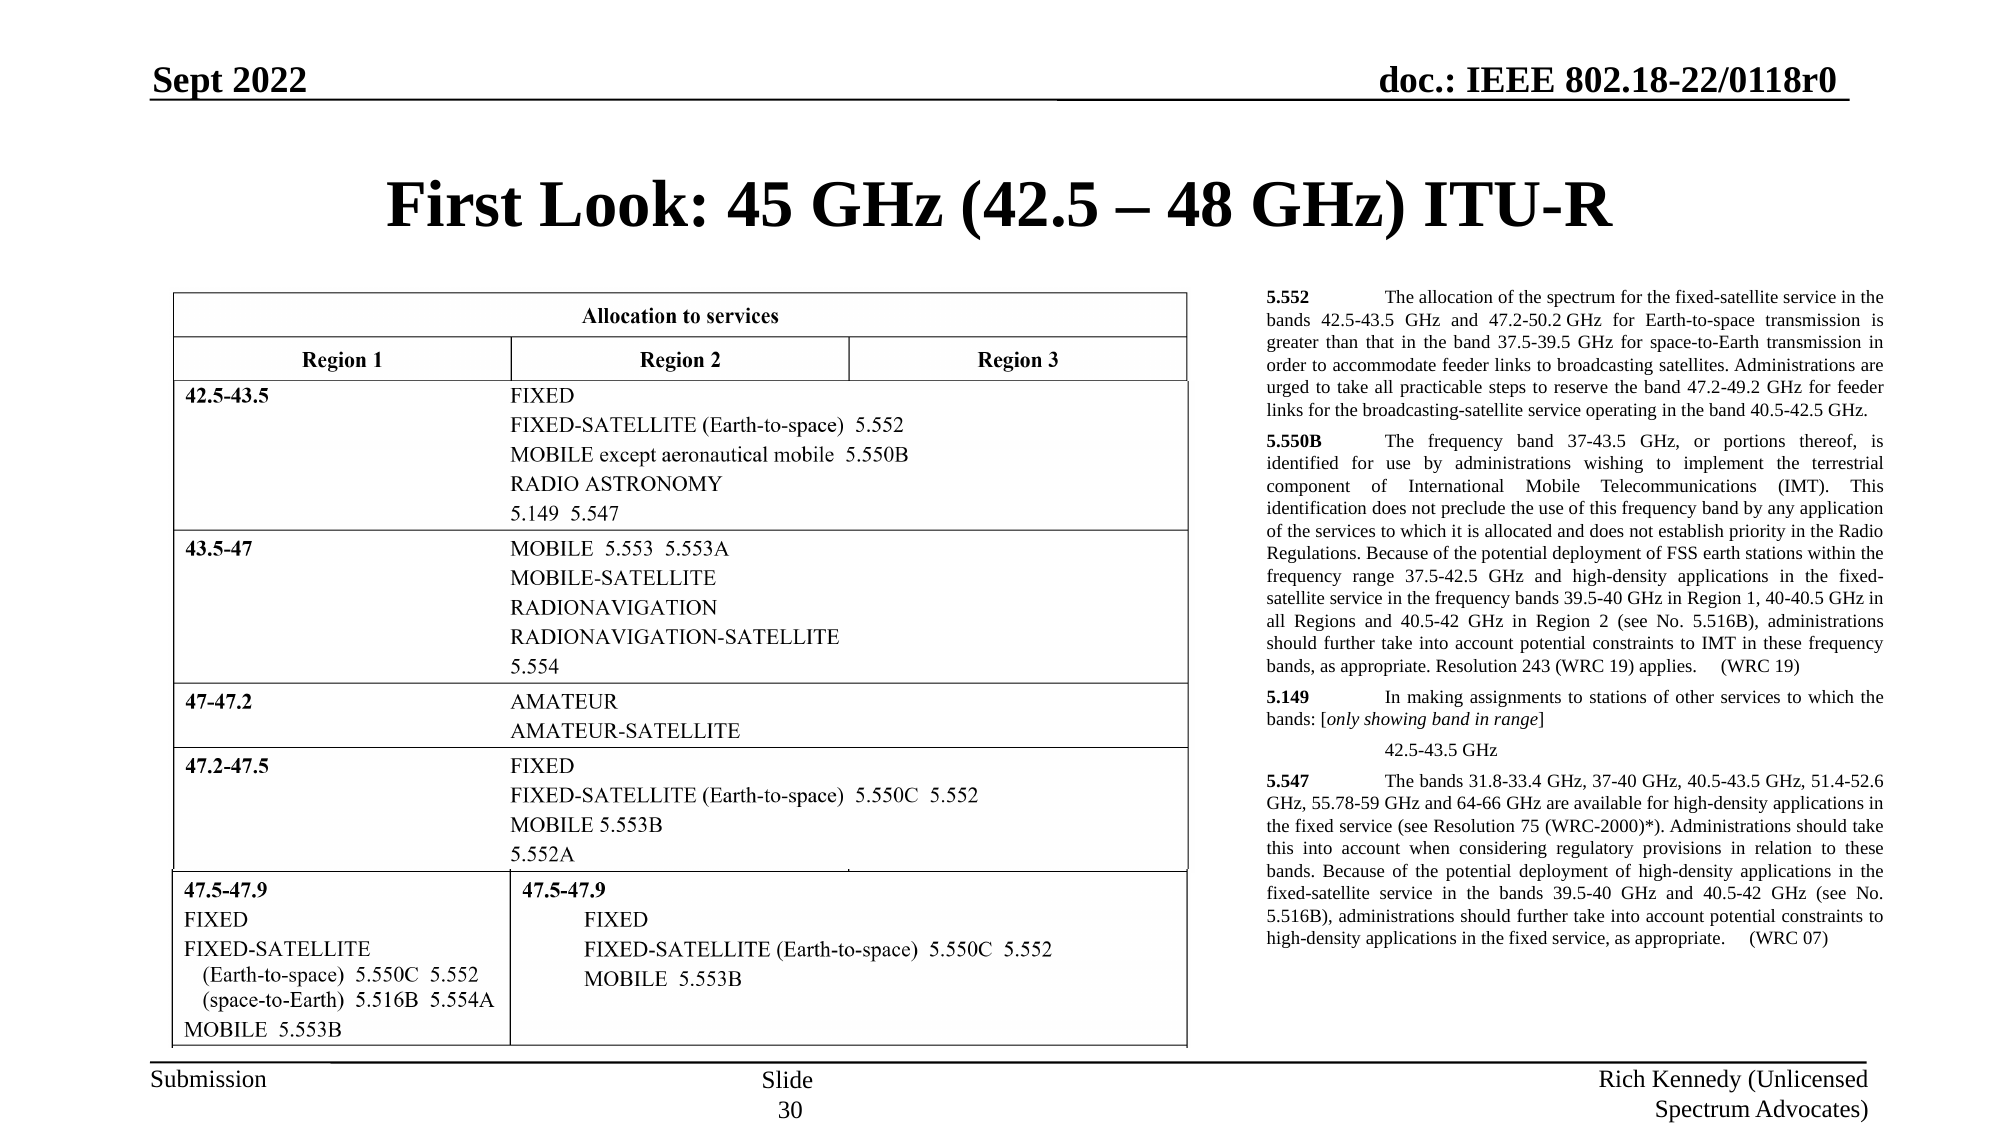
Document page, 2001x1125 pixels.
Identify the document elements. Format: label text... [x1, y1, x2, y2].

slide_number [152, 54, 354, 101]
text_box 5.552 The allocation of the spectrum for the fixed-satellite service in the bands 42.5-43.5 GHz and 47.2-50.2 GHz for Earth-to-space transmission is greater than that in the band 37.5-39.5 GHz for space-to-Earth transmission in order to accommodate feeder links to broadcasting satellites. Administrations are urged to take all practicable steps to reserve the band 47.2-49.2 GHz for feeder links for the broadcasting-satellite service operating in the band 40.5-42.5 GHz. 5.550B The frequency band 37-43.5 GHz, or portions thereof, is identified for use by administrations wishing to implement the terrestrial component of International Mobile Telecommunications (IMT). This identification does not preclude the use of this frequency band by any application of the services to which it is allocated and does not establish priority in the Radio Regulations. Because of the potential deployment of FSS earth stations within the frequency range 37.5-42.5 GHz and high-density applications in the fixed-satellite service in the frequency bands 39.5-40 GHz in Region 1, 40-40.5 GHz in all Regions and 40.5-42 GHz in Region 2 (see No. 5.516B), administrations should further take into account potential constraints to IMT in these frequency bands, as appropriate. Resolution 243 (WRC 19) applies. (WRC 19) 5.149 In making assignments to stations of other services to which the bands: [only showing band in range] 42.5-43.5 GHz 5.547 The bands 31.8-33.4 GHz, 37-40 GHz, 40.5-43.5 GHz, 51.4-52.6 GHz, 55.78-59 GHz and 64-66 GHz are available for high-density applications in the fixed service (see Resolution 75 (WRC-2000)*). Administrations should take this into account when considering regulatory provisions in relation to these bands. Because of the potential deployment of high-density applications in the fixed-satellite service in the bands 39.5-40 GHz and 40.5-42 GHz (see No. 5.516B), administrations should further take into account potential constraints to high-density applications in the fixed service, as appropriate. (WRC 07) [1251, 277, 1899, 956]
slide_number Slide 30 [753, 1063, 828, 1089]
footer Rich Kennedy (Unlicensed Spectrum Advocates) [1564, 1061, 1869, 1093]
picture [167, 287, 1195, 1049]
title First Look: 45 GHz (42.5 – 48 GHz) ITU-R [150, 112, 1850, 288]
